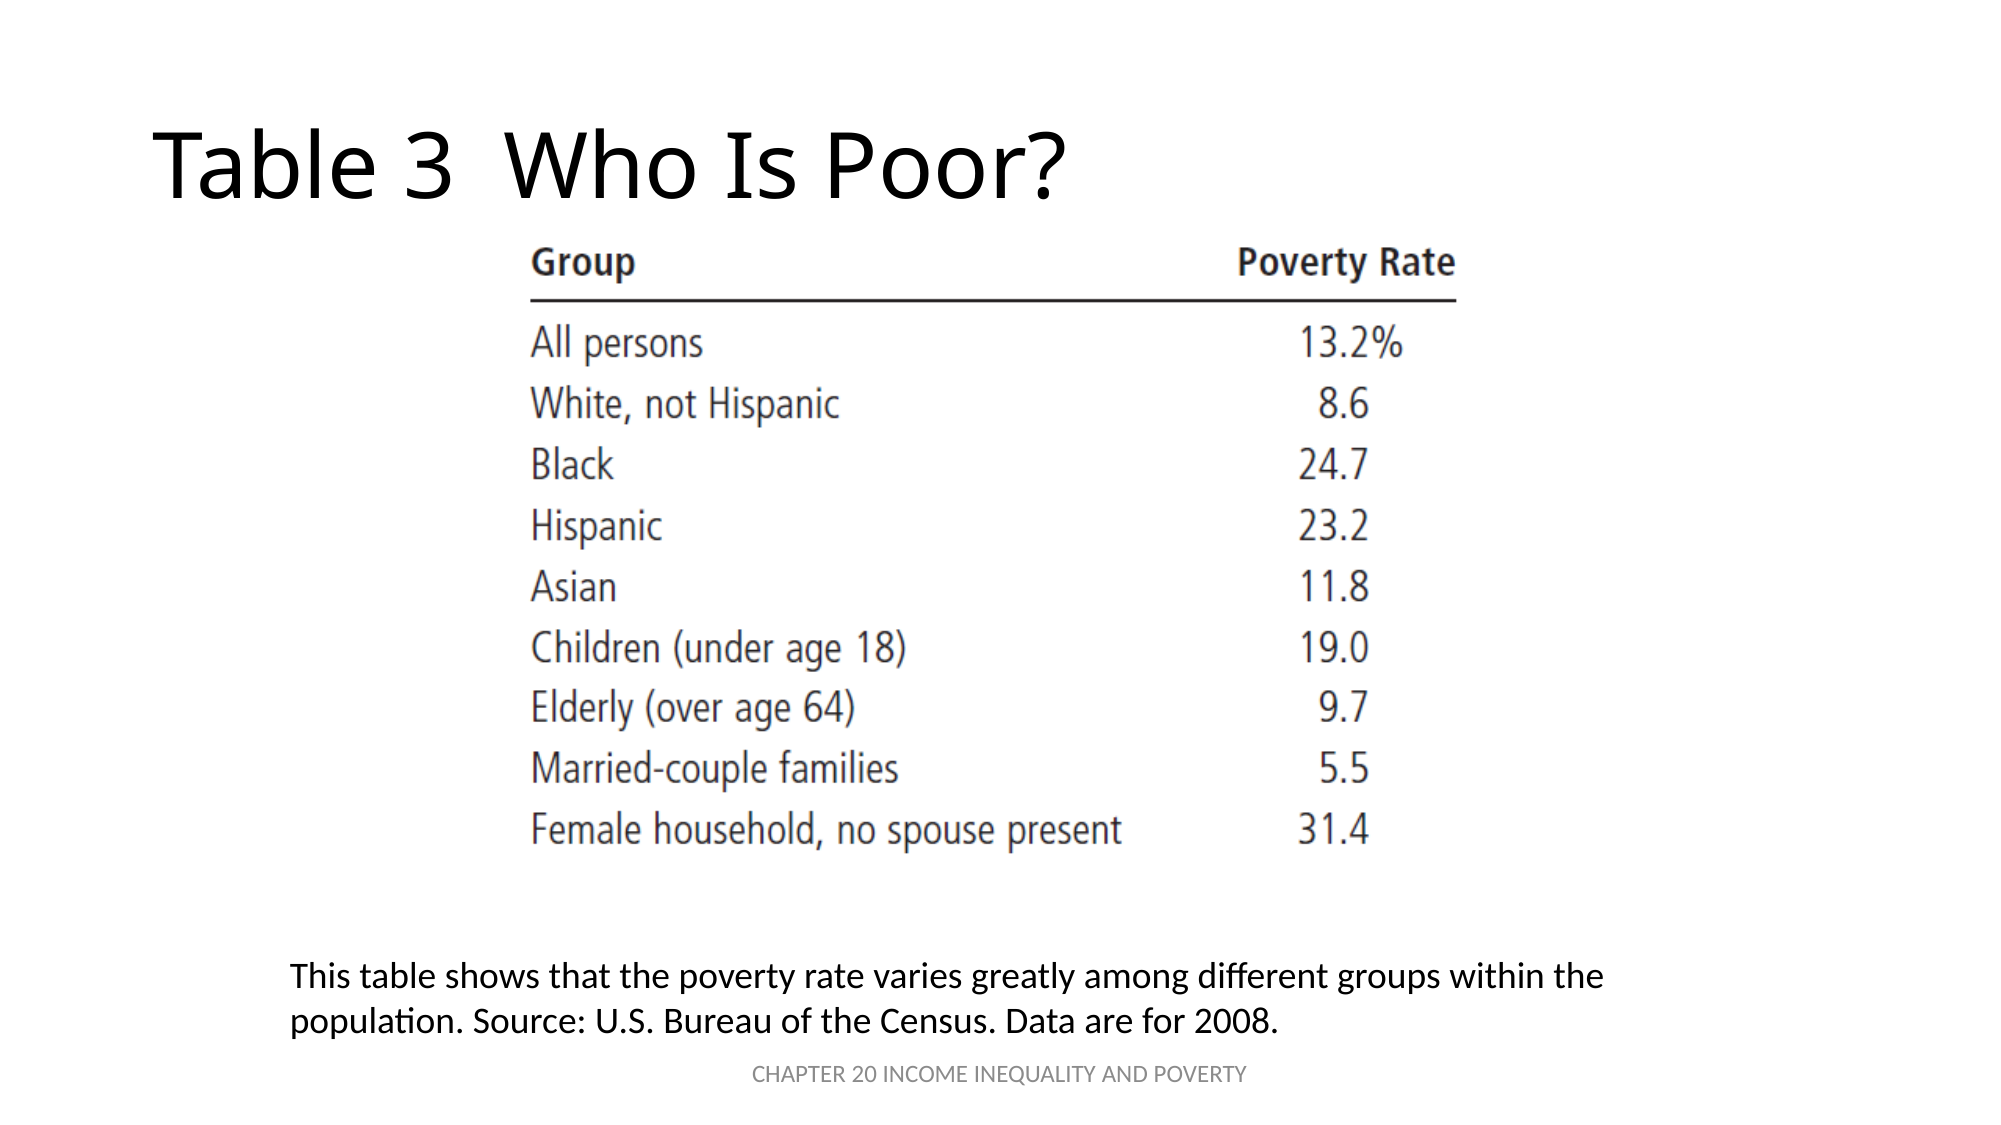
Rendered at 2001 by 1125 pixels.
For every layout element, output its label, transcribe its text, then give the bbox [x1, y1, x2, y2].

text_box [456, 282, 1567, 943]
picture [515, 207, 1480, 877]
text_box This table shows that the poverty rate varies greatly among different groups within the population. Source: U.S. Bureau of the Census. Data are for 2008. [275, 943, 1725, 1049]
title Table 3 Who Is Poor? [137, 59, 1863, 278]
footer CHAPTER 20 INCOME INEQUALITY AND POVERTY [662, 1049, 1338, 1103]
